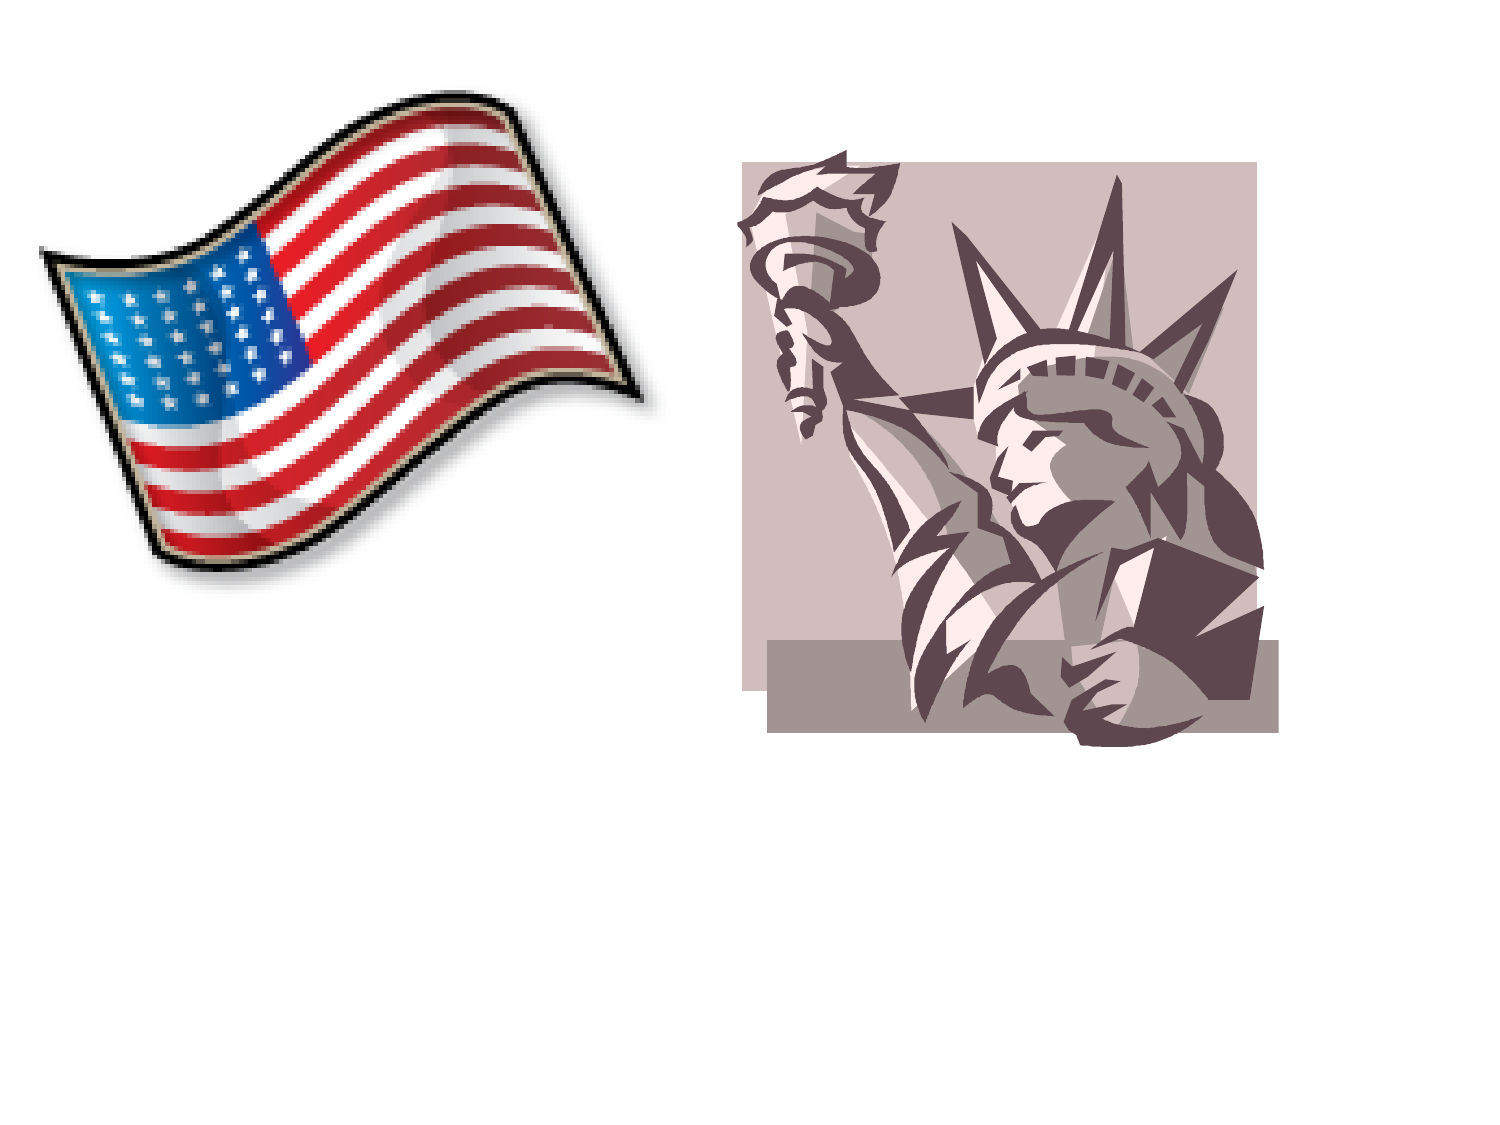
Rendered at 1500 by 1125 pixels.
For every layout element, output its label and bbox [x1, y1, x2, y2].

picture [737, 149, 1279, 748]
picture [18, 37, 676, 626]
